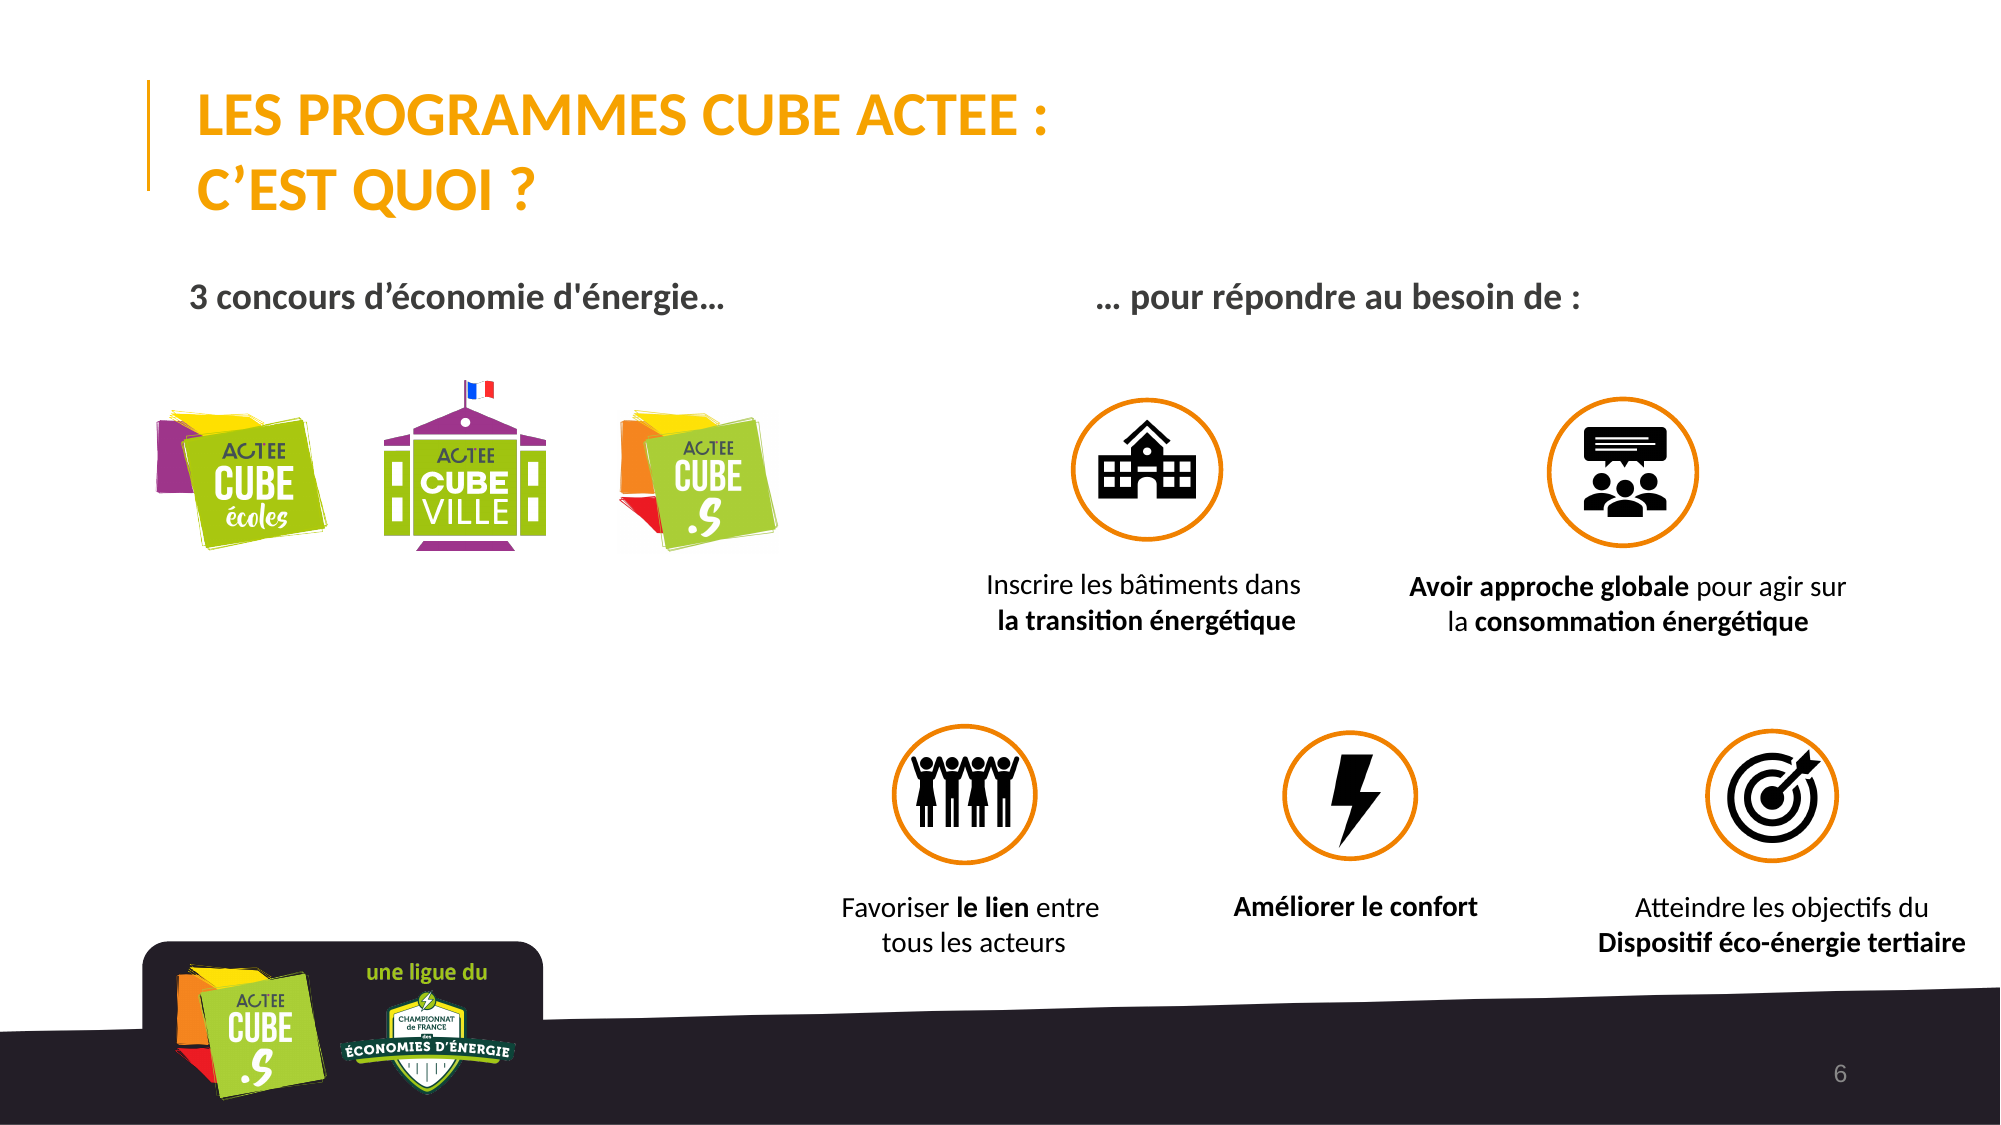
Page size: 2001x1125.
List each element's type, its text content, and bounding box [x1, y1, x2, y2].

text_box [758, 725, 1190, 967]
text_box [921, 398, 1373, 645]
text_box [1384, 398, 1873, 650]
picture [154, 410, 337, 551]
list 3 concours d’économie d'énergie… [173, 264, 826, 331]
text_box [1579, 730, 1985, 982]
picture [384, 380, 547, 551]
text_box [1146, 732, 1566, 931]
picture [616, 410, 779, 554]
list … pour répondre au besoin de : [1079, 264, 1732, 331]
title LES PROGRAMMES CUBE ACTEE : C’EST QUOI ? [182, 65, 1336, 203]
slide_number 6 [1412, 1042, 1863, 1103]
picture [0, 961, 2000, 1125]
